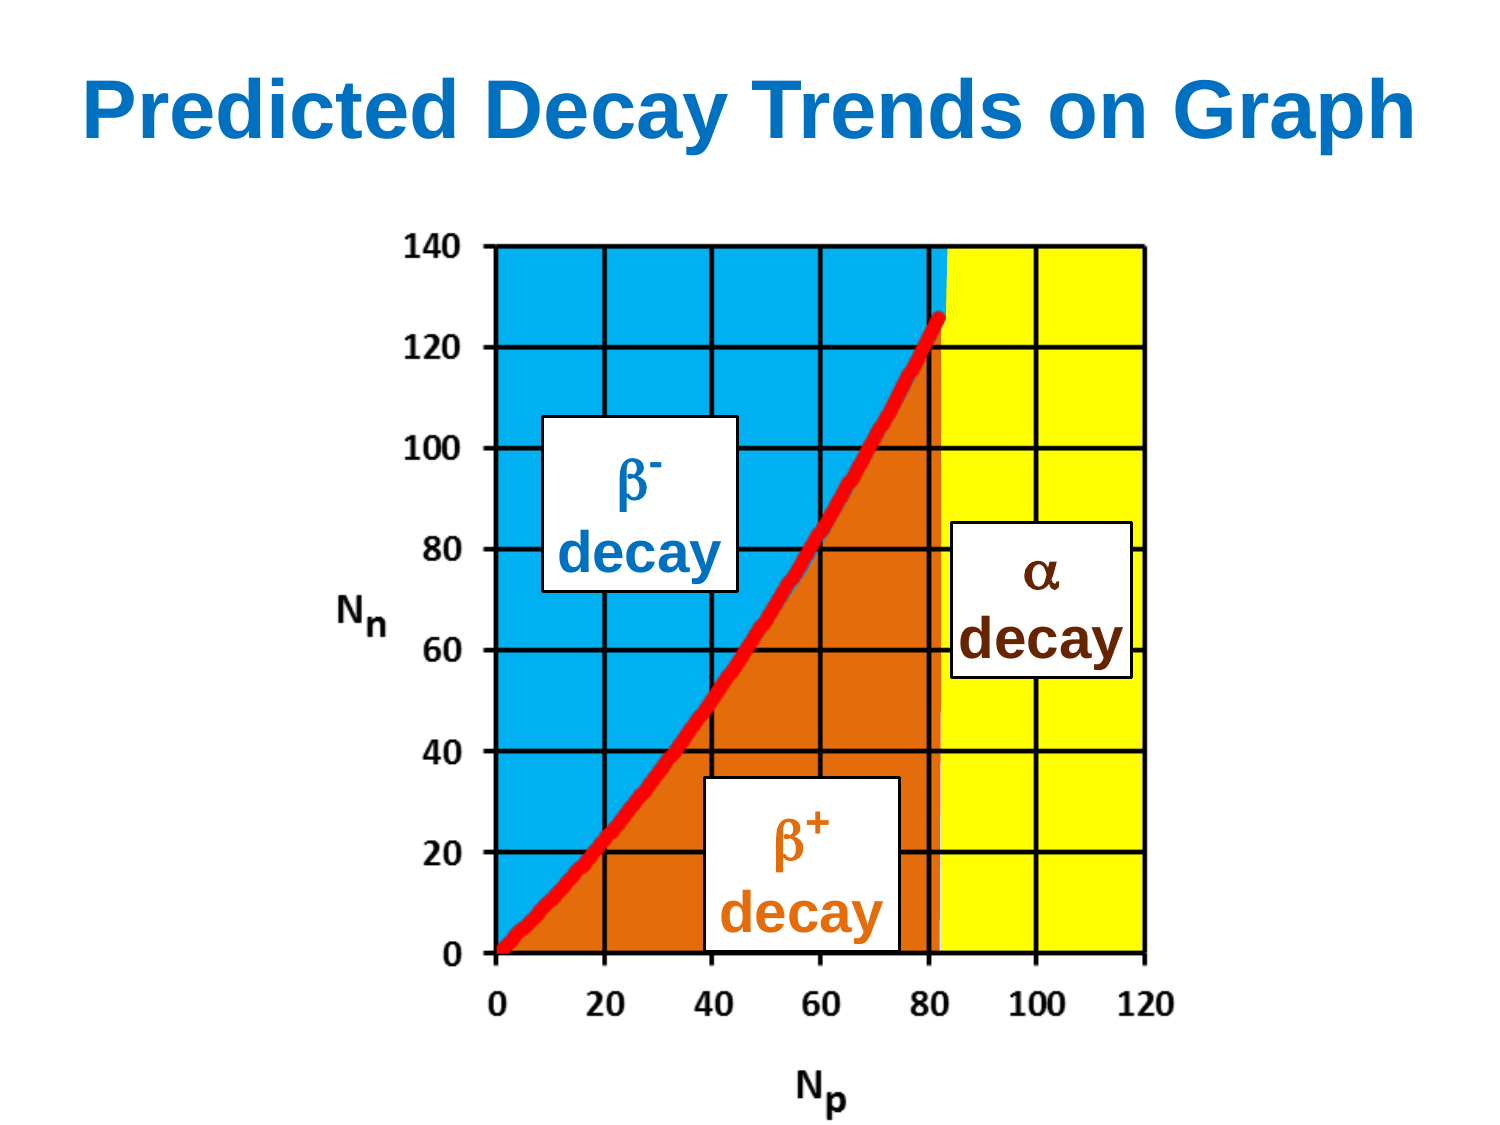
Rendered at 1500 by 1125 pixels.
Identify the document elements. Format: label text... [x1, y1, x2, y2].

picture [288, 206, 1212, 1125]
title Predicted Decay Trends on Graph [30, 45, 1470, 165]
